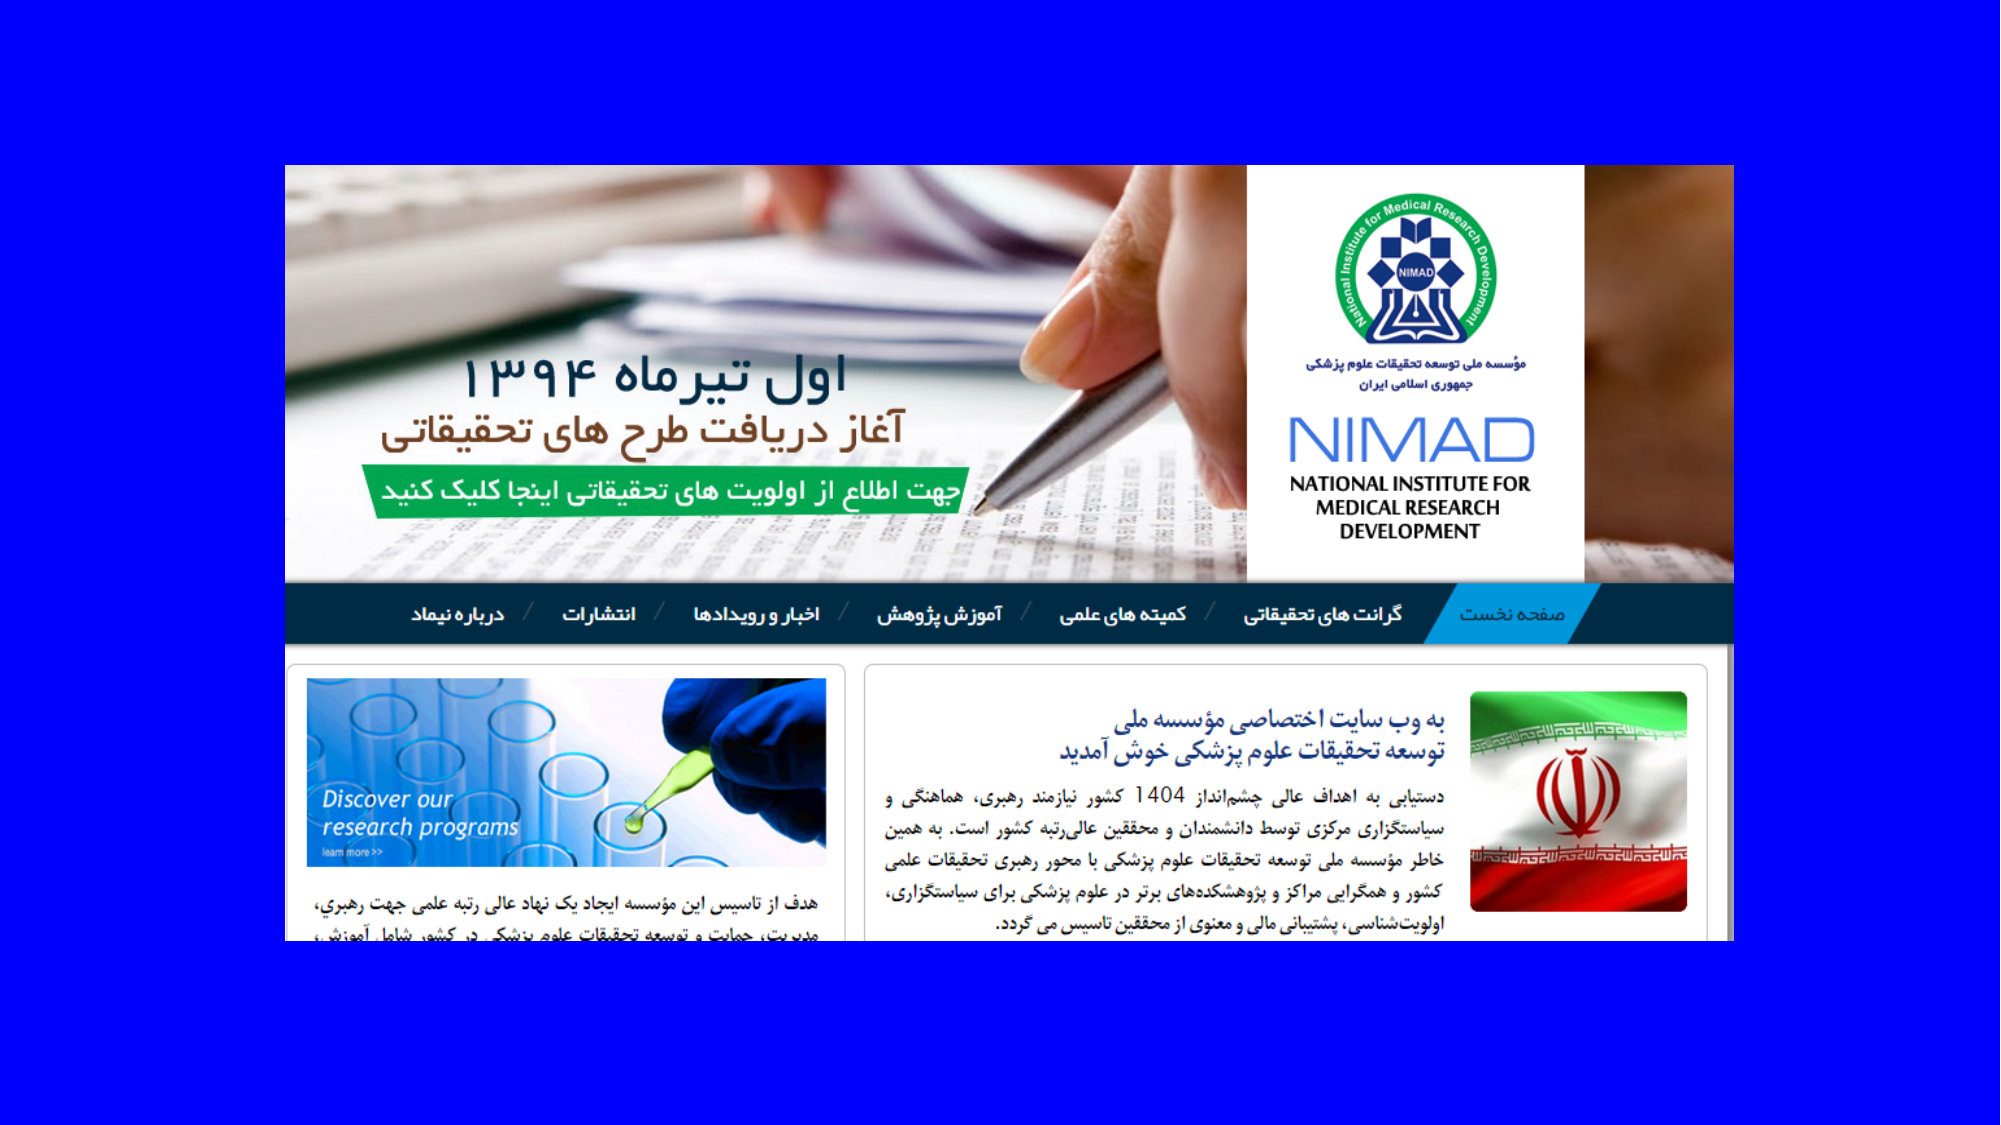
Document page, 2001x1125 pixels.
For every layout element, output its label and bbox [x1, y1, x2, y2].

picture [284, 165, 1734, 941]
